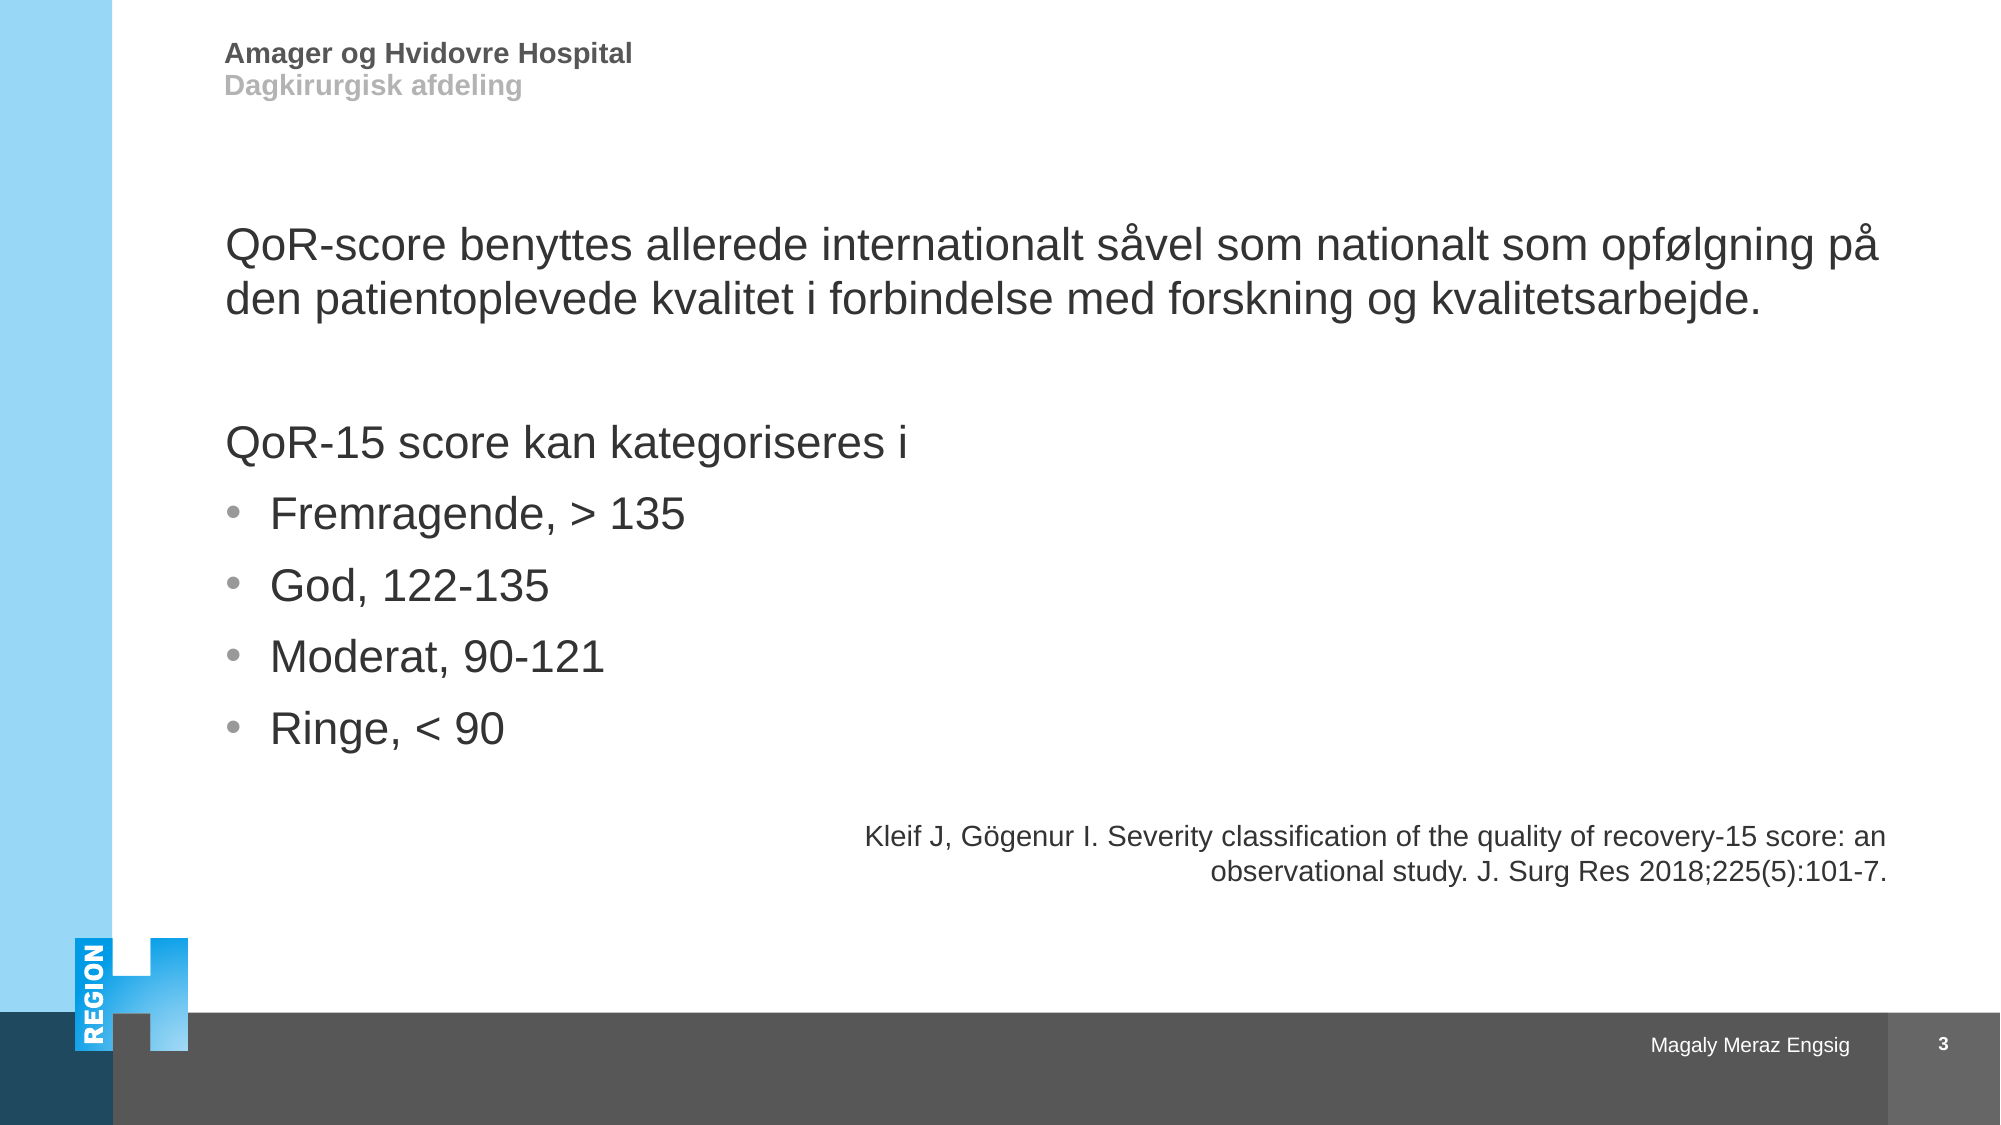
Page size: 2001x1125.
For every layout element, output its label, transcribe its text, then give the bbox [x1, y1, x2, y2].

slide_number 3 [1887, 1031, 2000, 1061]
list QoR-score benyttes allerede internationalt såvel som nationalt som opfølgning på den patientoplevede kvalitet i forbindelse med forskning og kvalitetsarbejde. QoR-15 score kan kategoriseres i Fremragende, > 135 God, 122-135 Moderat, 90-121 Ringe, < 90 Kleif J, Gögenur I. Severity classification of the quality of recovery-15 score: an observational study. J. Surg Res 2018;225(5):101-7. [225, 196, 1889, 905]
picture [89, 997, 99, 1002]
picture [0, 938, 188, 1125]
